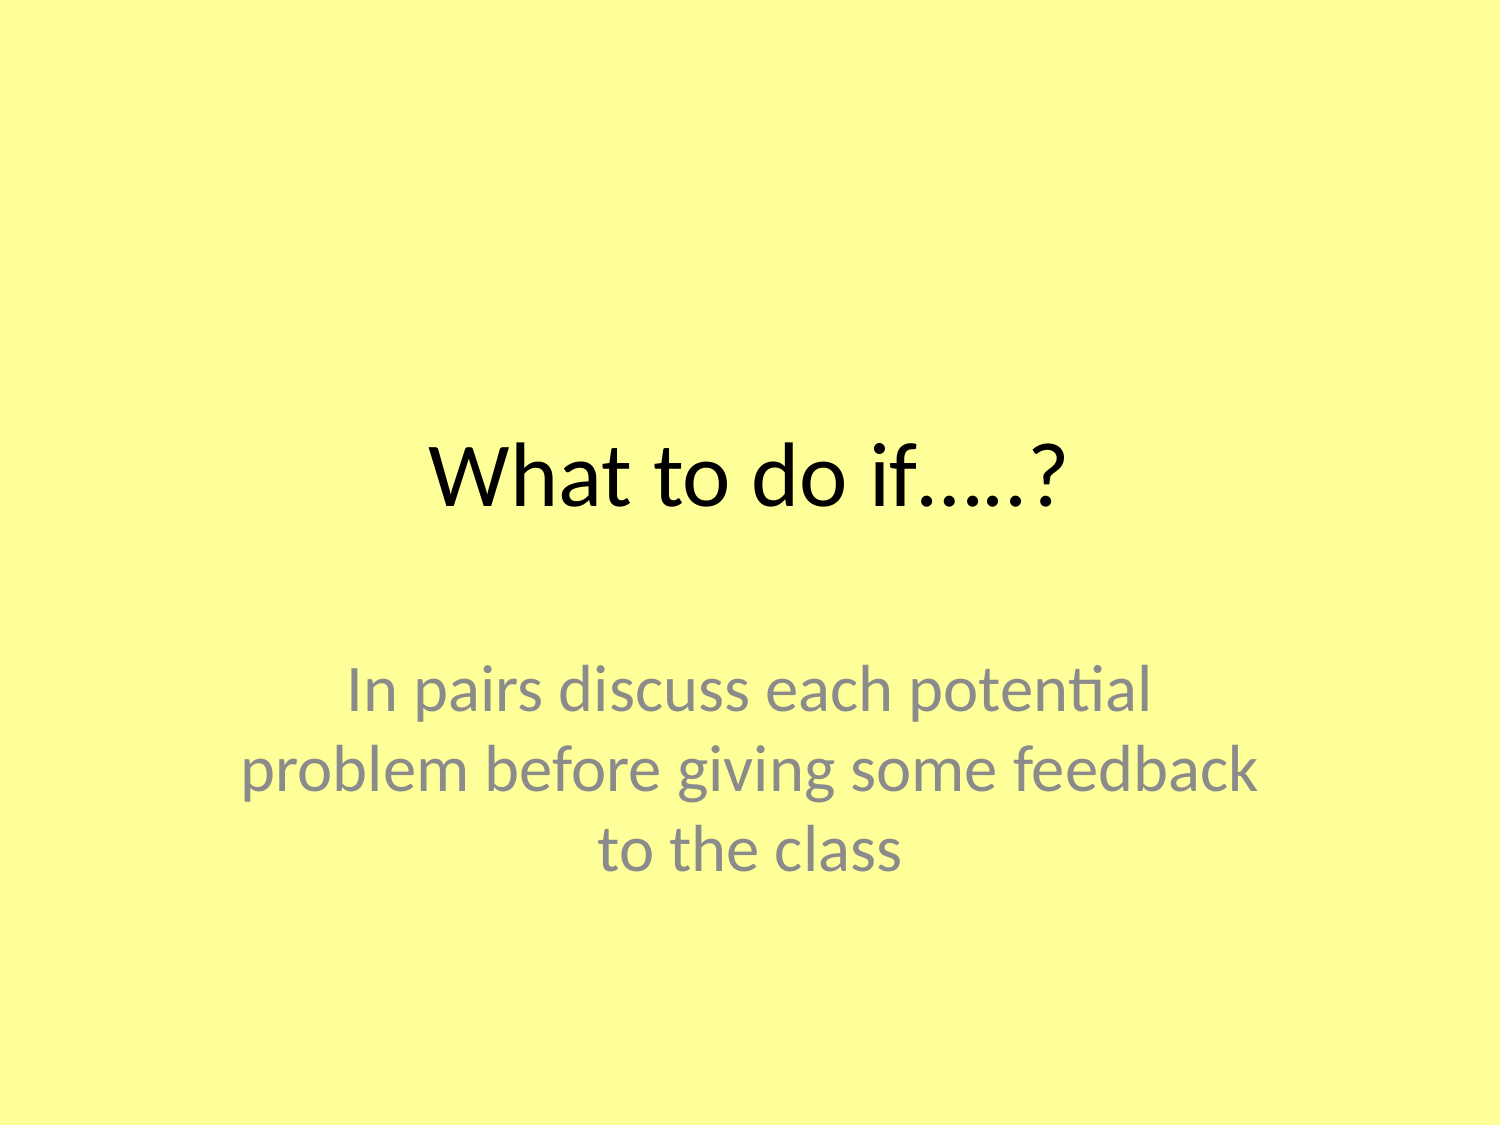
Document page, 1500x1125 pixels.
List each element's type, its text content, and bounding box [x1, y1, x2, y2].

title What to do if…..? [112, 349, 1388, 591]
subtitle In pairs discuss each potential problem before giving some feedback to the class [225, 637, 1275, 925]
